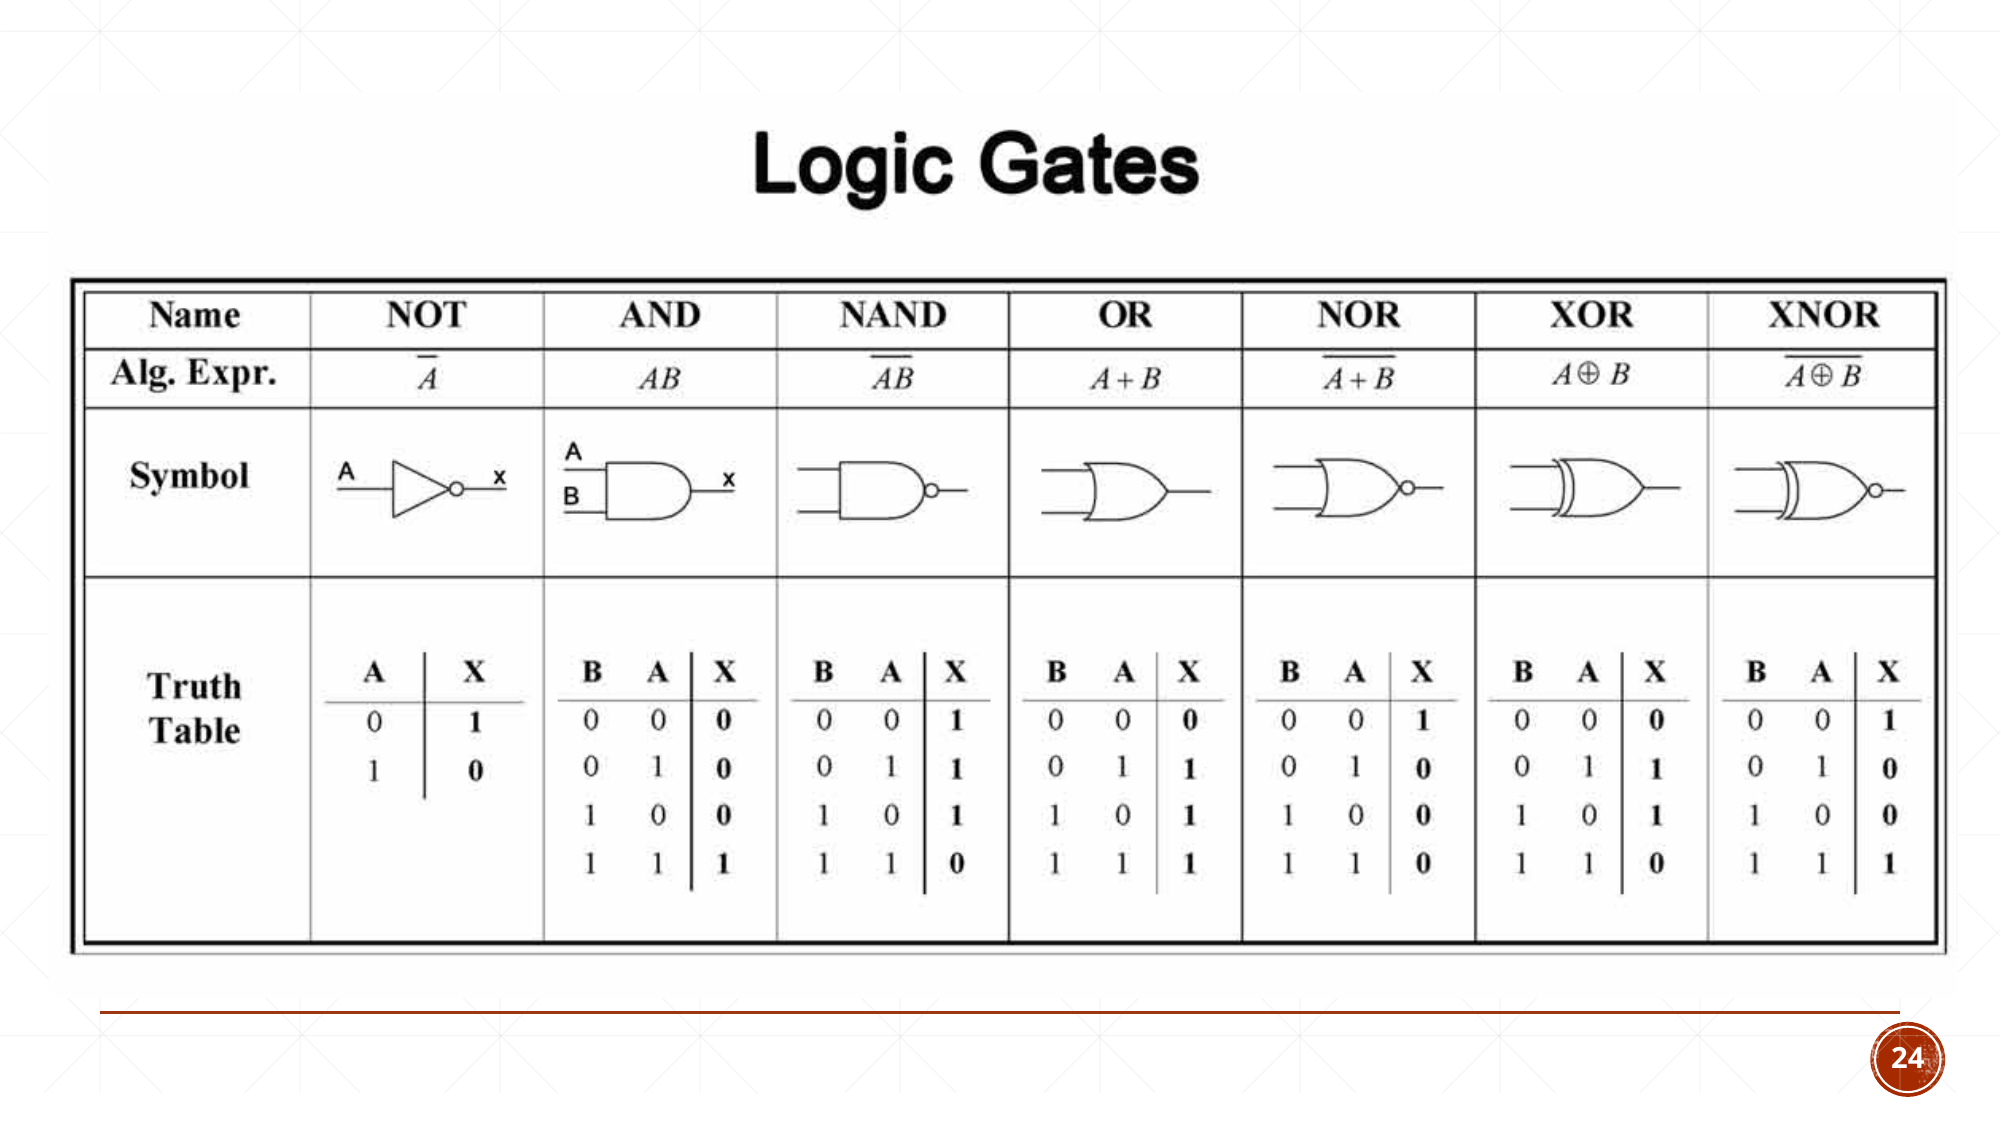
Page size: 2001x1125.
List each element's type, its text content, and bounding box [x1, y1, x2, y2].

picture [49, 92, 1956, 995]
slide_number 24 [1855, 1028, 1961, 1089]
